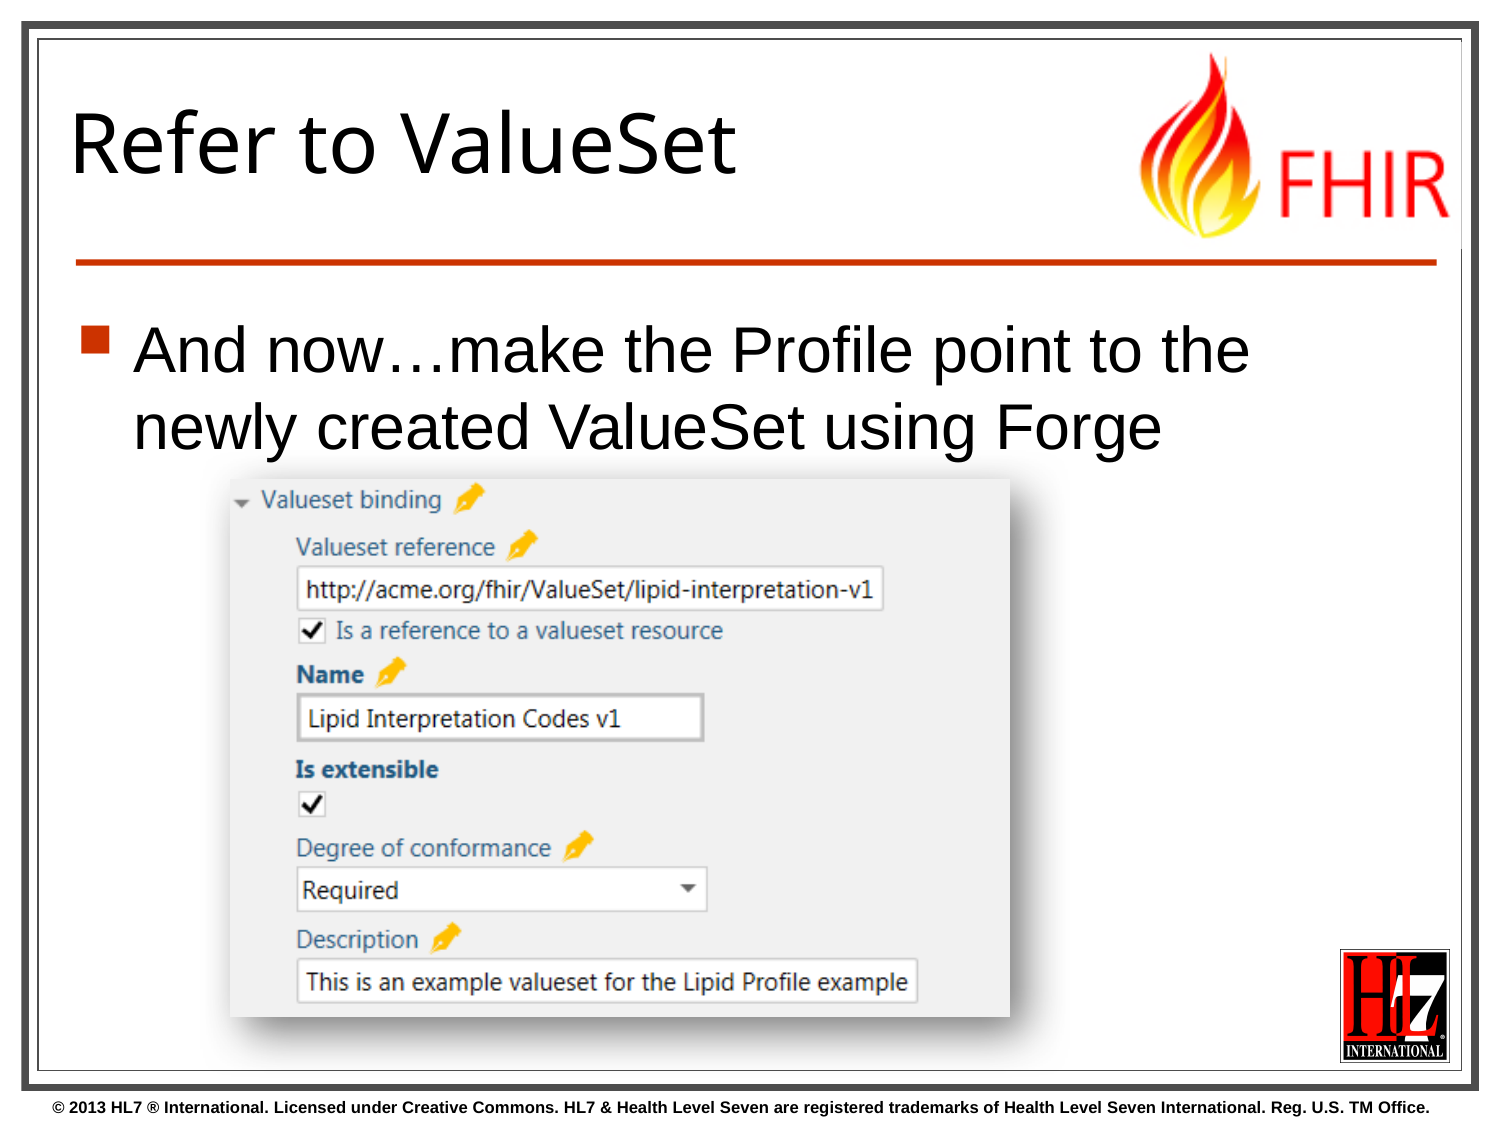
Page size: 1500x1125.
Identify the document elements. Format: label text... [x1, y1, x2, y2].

picture [1128, 42, 1462, 249]
list And now…make the Profile point to the newly created ValueSet using Forge [62, 299, 1438, 1035]
picture [229, 479, 1011, 1017]
title Refer to ValueSet [53, 54, 1128, 244]
picture [1340, 949, 1450, 1063]
